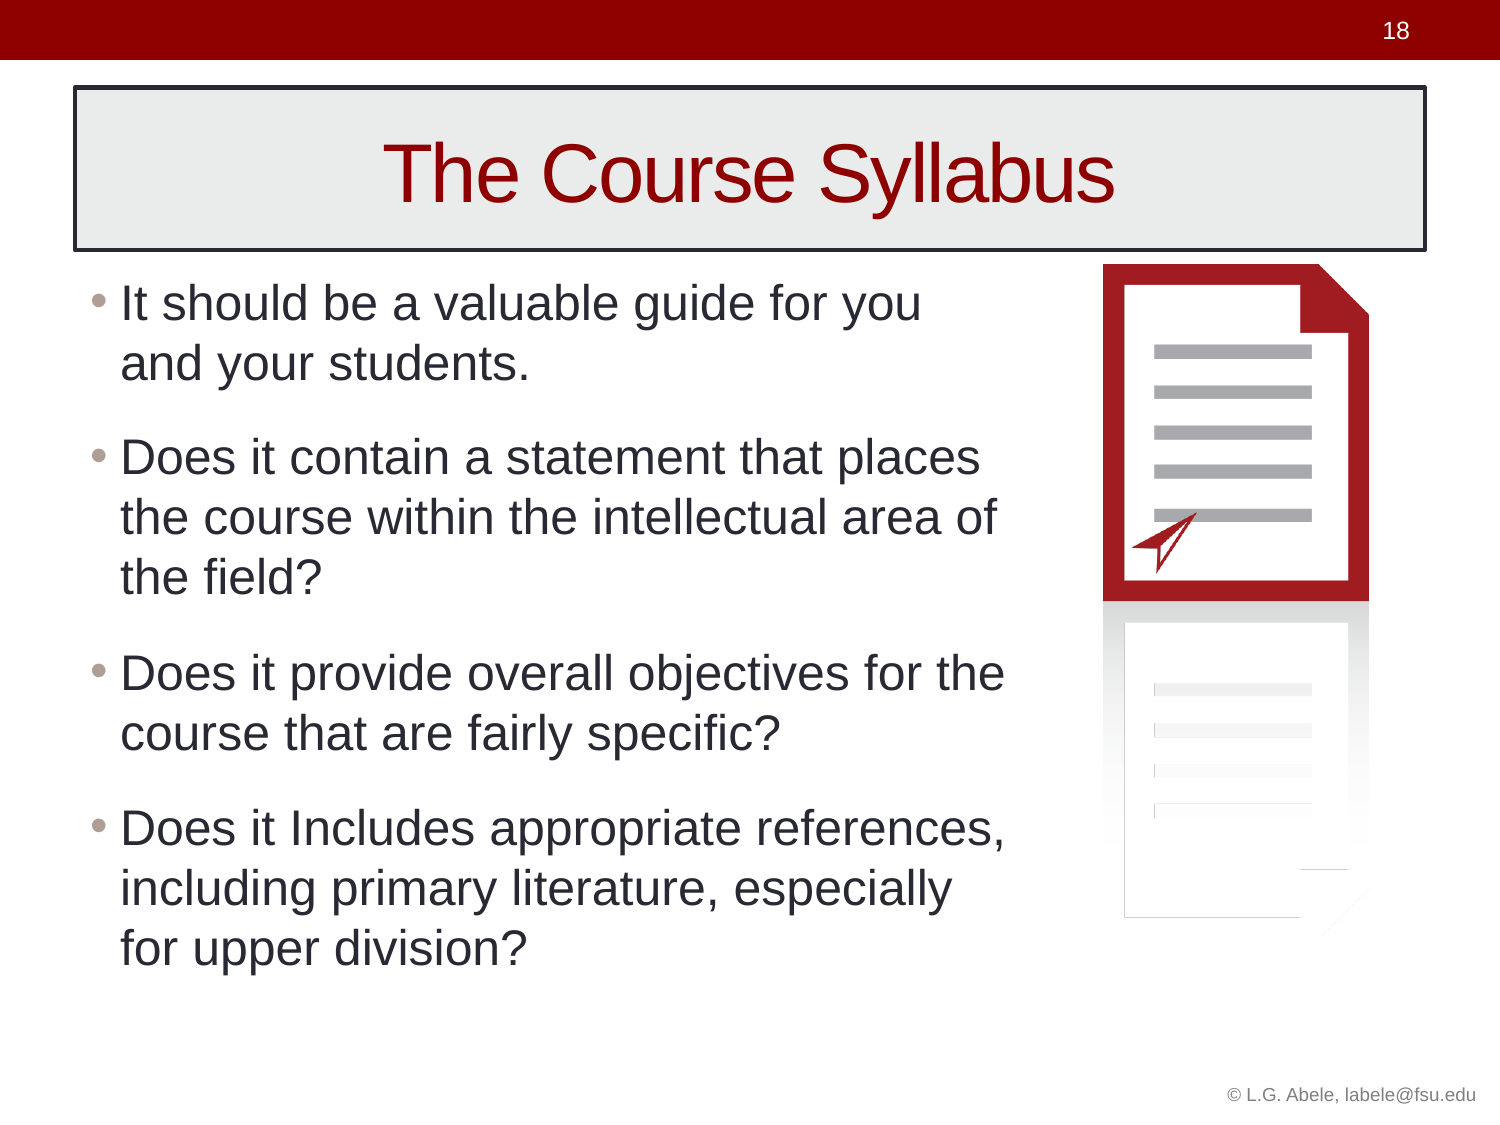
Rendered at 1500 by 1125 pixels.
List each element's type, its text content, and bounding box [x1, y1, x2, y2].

title The Course Syllabus [73, 85, 1427, 252]
picture [1103, 264, 1369, 939]
list It should be a valuable guide for you and your students. Does it contain a statement that places the course within the intellectual area of the field? Does it provide overall objectives for the course that are fairly specific? Does it Includes appropriate references, including primary literature, especially for upper division? [75, 262, 1029, 1063]
